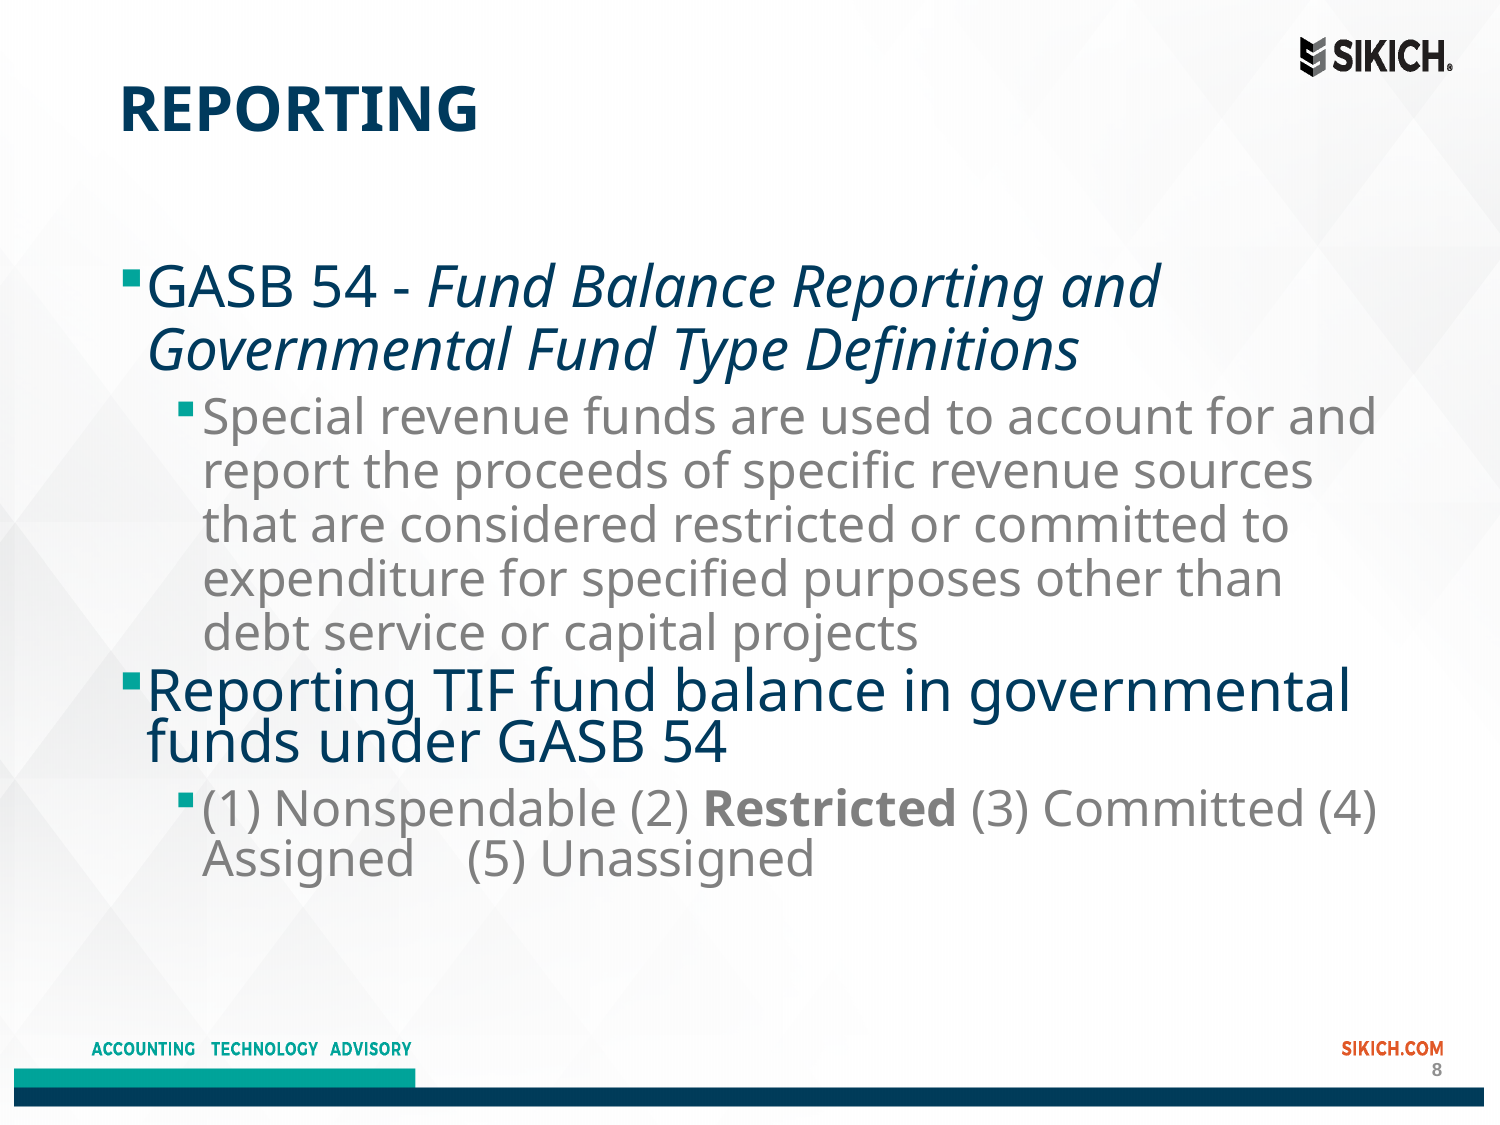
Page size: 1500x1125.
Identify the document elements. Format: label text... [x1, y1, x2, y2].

picture [0, 0, 1500, 1125]
title Reporting [103, 36, 1285, 187]
slide_number 8 [1386, 1057, 1443, 1086]
list GASB 54 - Fund Balance Reporting and Governmental Fund Type Definitions Special revenue funds are used to account for and report the proceeds of specific revenue sources that are considered restricted or committed to expenditure for specified purposes other than debt service or capital projects Reporting TIF fund balance in governmental funds under GASB 54 (1) Nonspendable (2) Restricted (3) Committed (4) Assigned (5) Unassigned [103, 249, 1397, 995]
